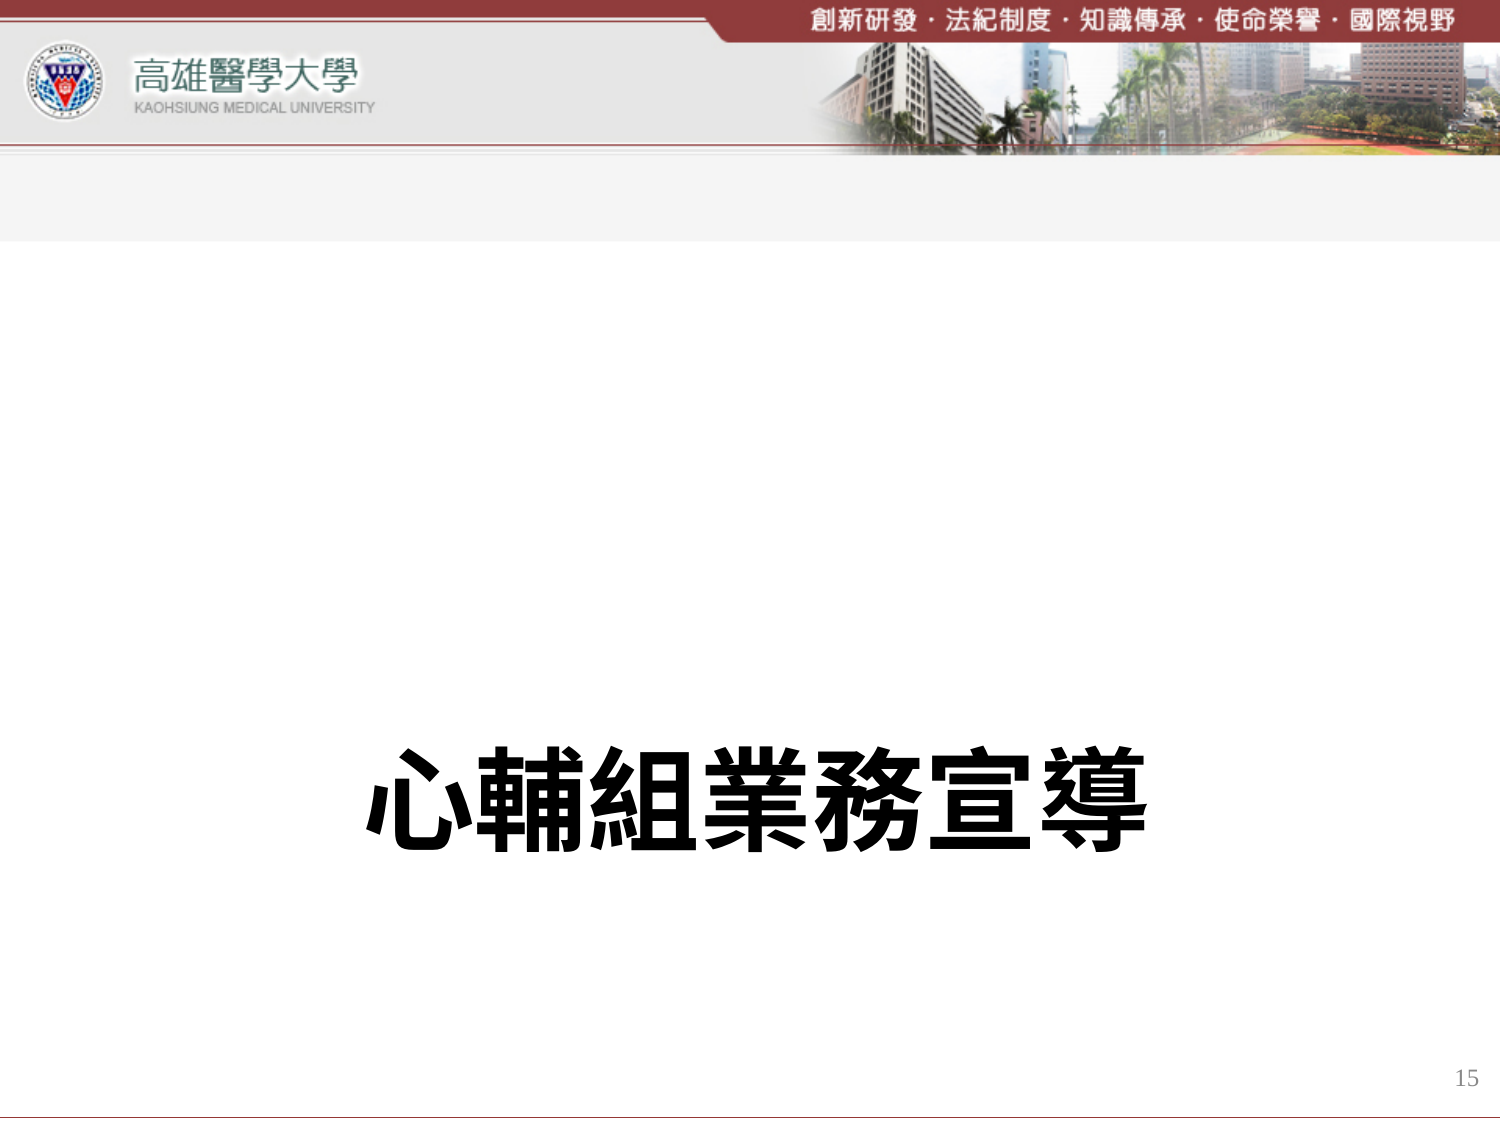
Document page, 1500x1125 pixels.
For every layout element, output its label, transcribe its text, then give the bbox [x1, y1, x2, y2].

picture [0, 0, 1500, 1102]
title 心輔組業務宣導 [118, 722, 1394, 947]
slide_number 15 [1144, 1046, 1495, 1106]
